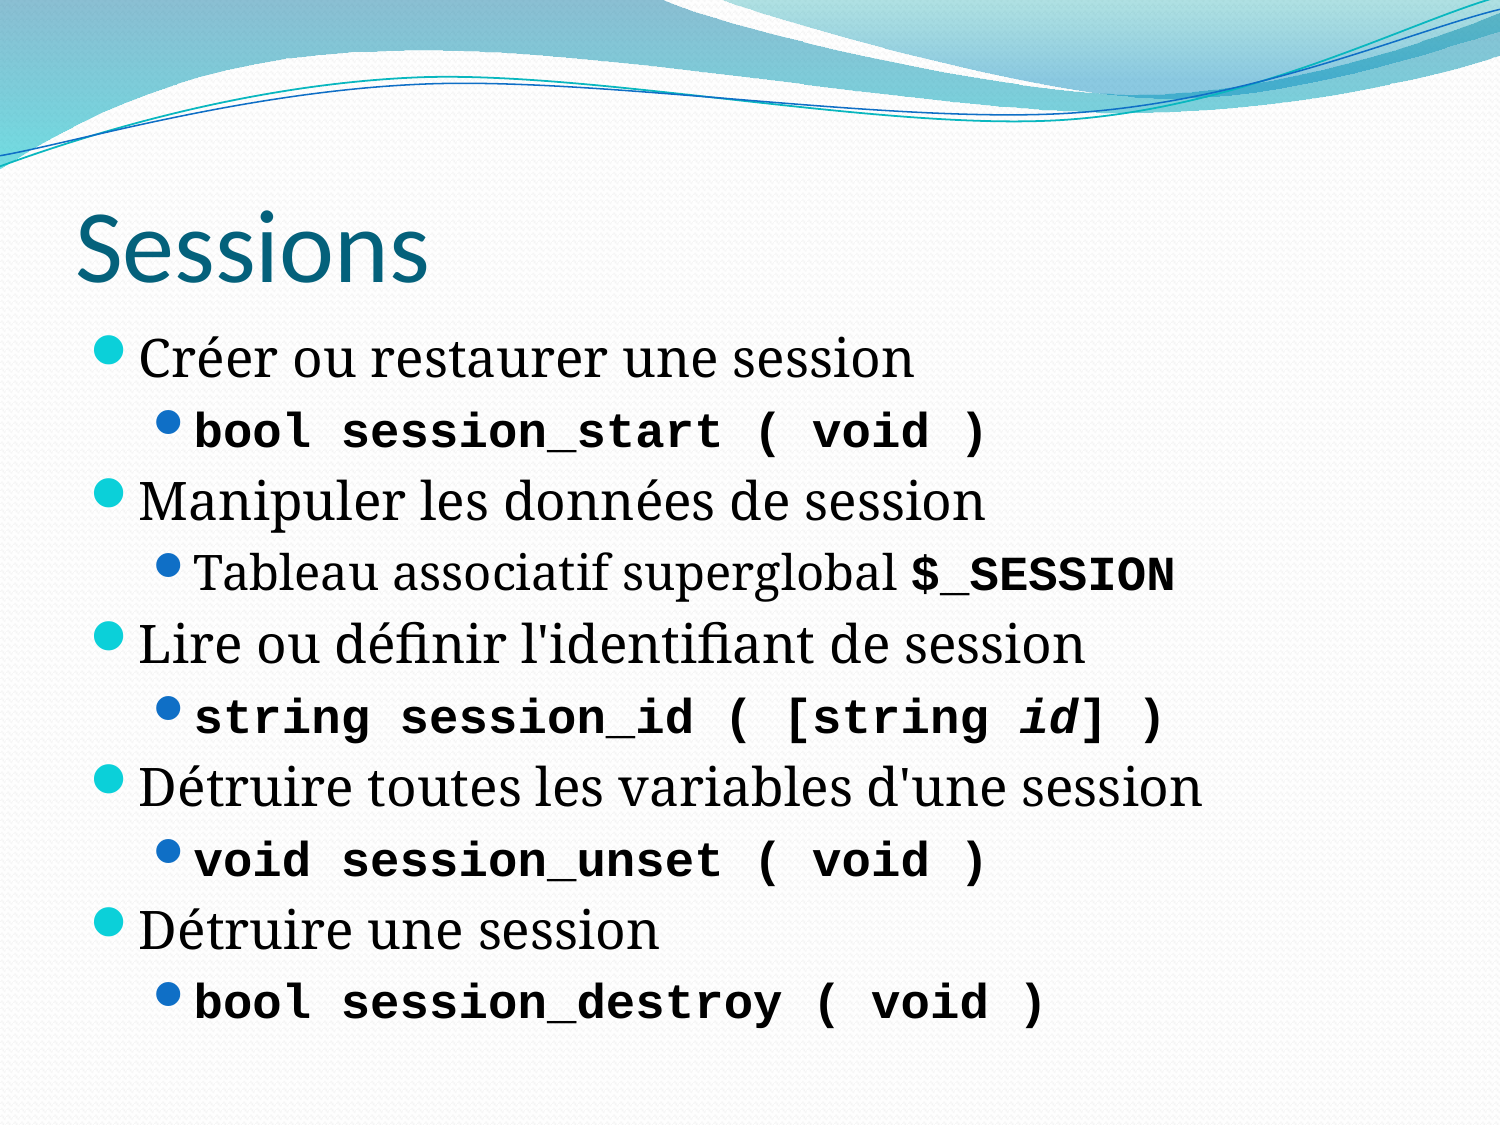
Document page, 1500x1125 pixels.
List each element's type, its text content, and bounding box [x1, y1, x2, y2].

title Sessions [75, 115, 1425, 303]
list Créer ou restaurer une session bool session_start ( void ) Manipuler les données de session Tableau associatif superglobal $_SESSION Lire ou définir l'identifiant de session string session_id ( [string id] ) Détruire toutes les variables d'une session void session_unset ( void ) Détruire une session bool session_destroy ( void ) [75, 317, 1425, 1038]
